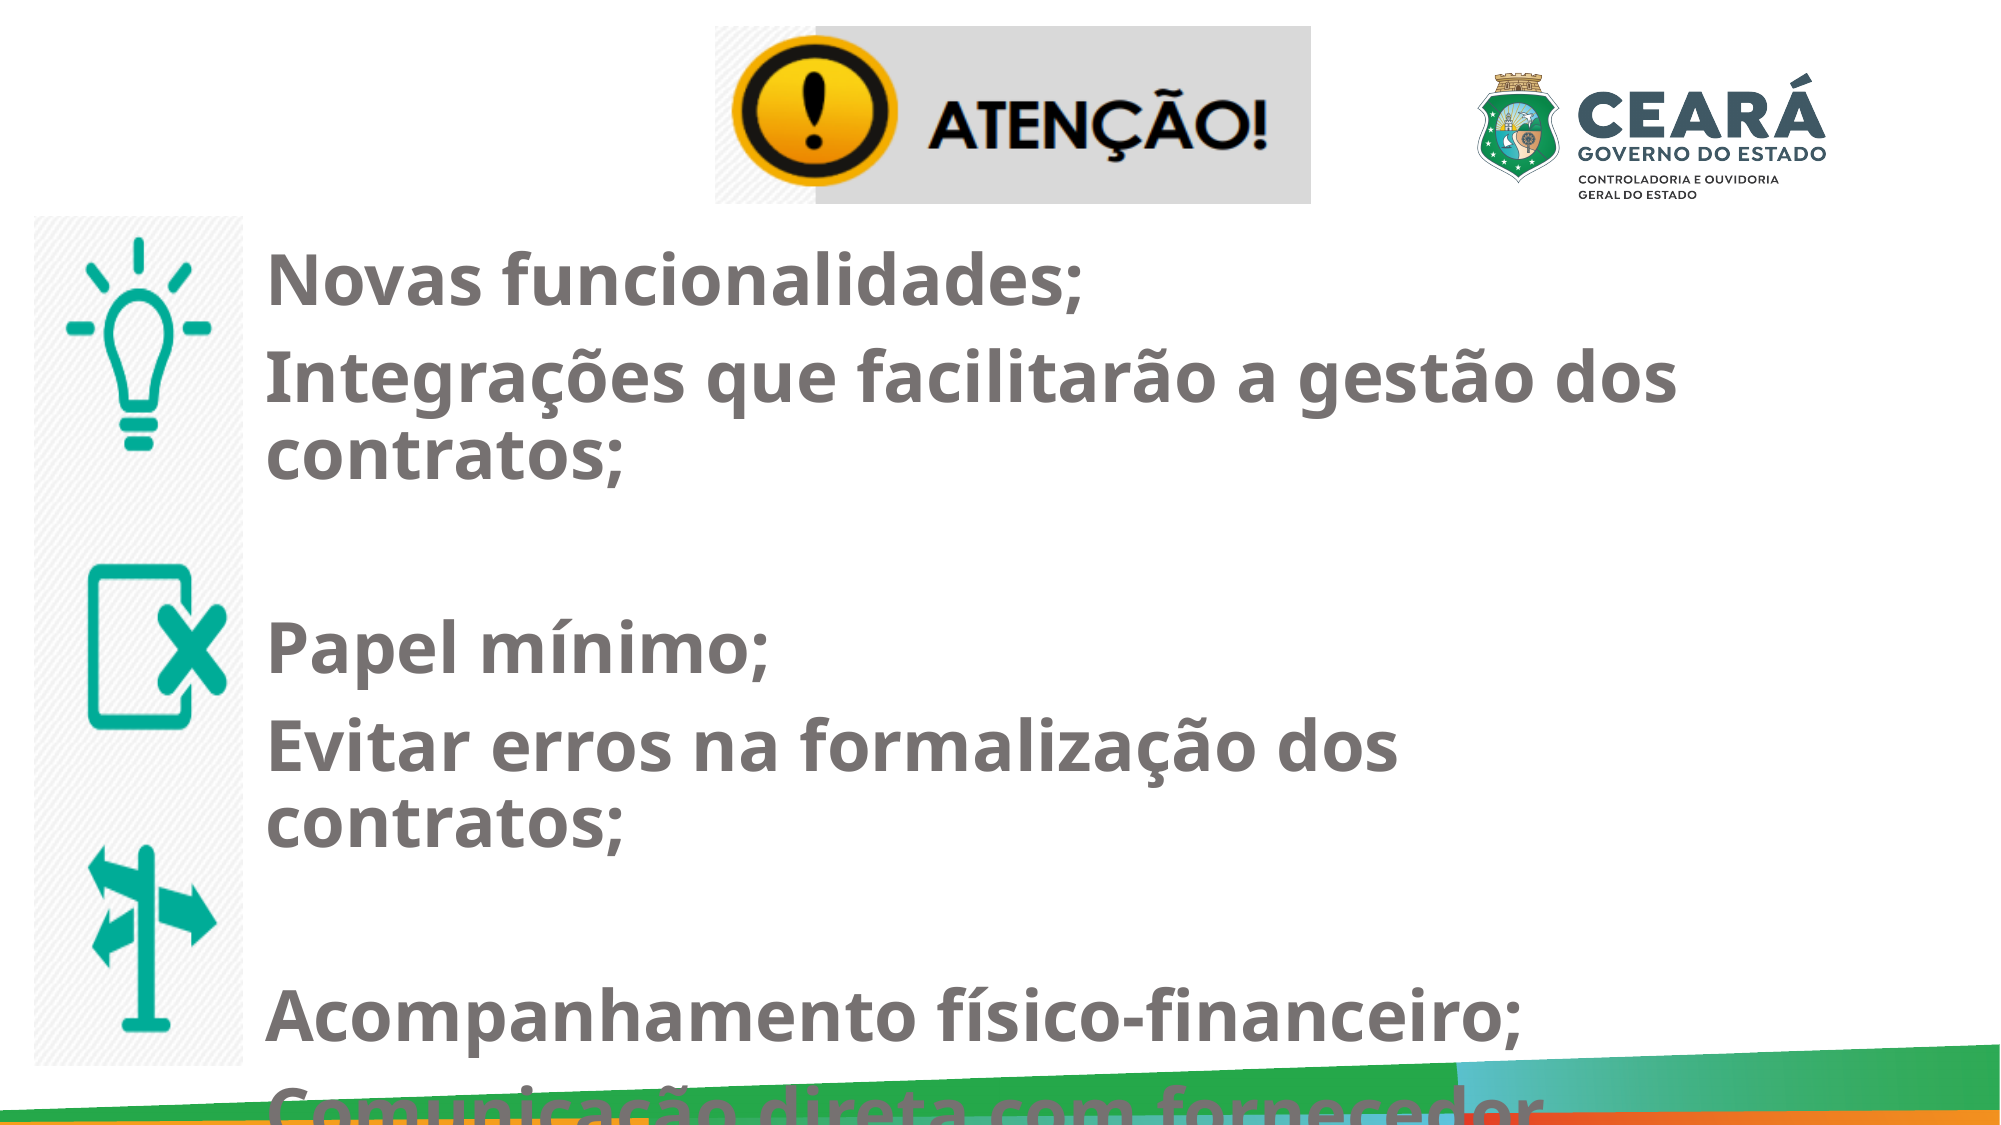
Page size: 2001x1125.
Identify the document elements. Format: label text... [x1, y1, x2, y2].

picture [1447, 40, 1857, 234]
text_box Novas funcionalidades; Integrações que facilitarão a gestão dos contratos; Papel mínimo; Evitar erros na formalização dos contratos; Acompanhamento físico-financeiro; Comunicação direta com fornecedor. [250, 166, 1795, 1015]
picture [715, 26, 1311, 204]
picture [0, 216, 2000, 1125]
